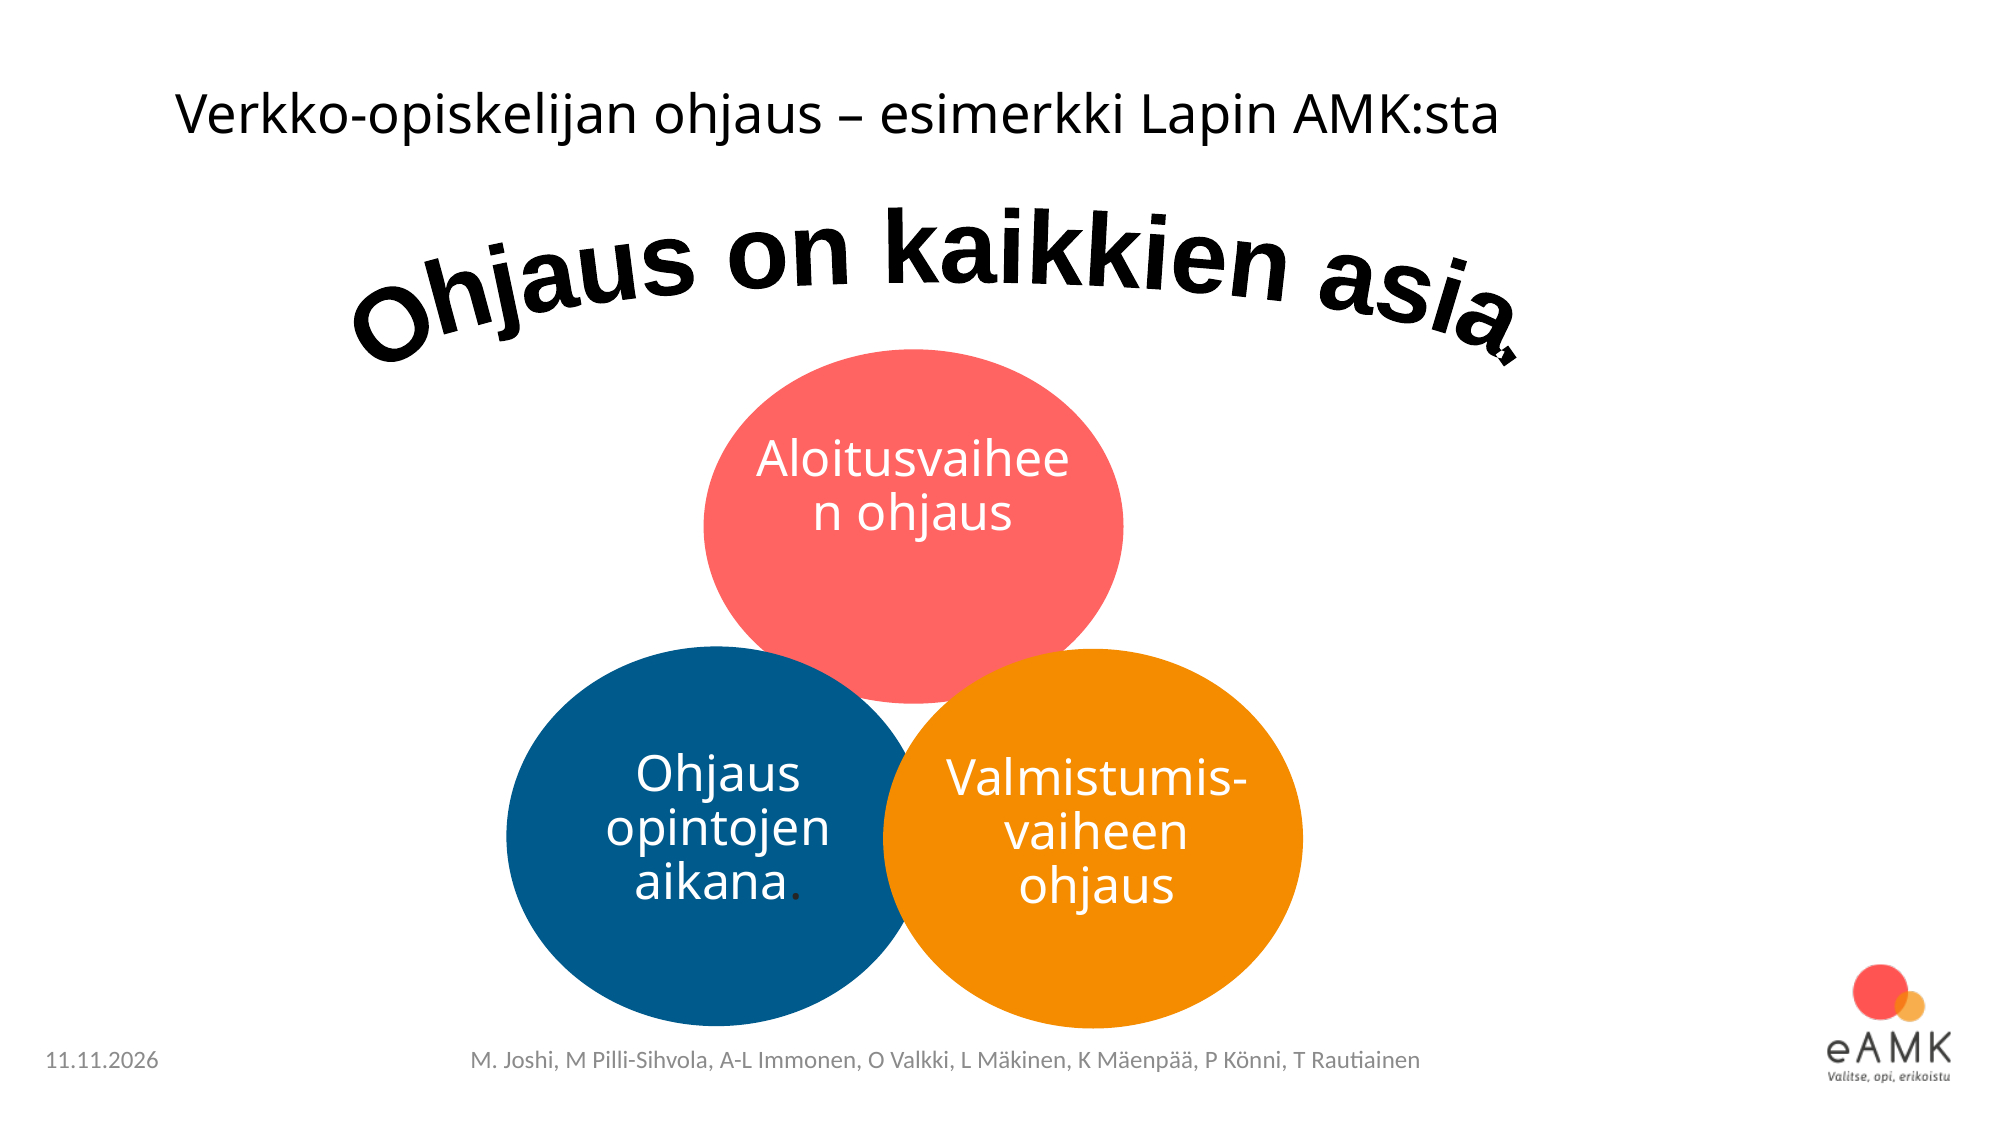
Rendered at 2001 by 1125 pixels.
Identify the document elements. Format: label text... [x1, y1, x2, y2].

footer M. Joshi, M Pilli-Sihvola, A-L Immonen, O Valkki, L Mäkinen, K Mäenpää, P Könni, T Rautiainen [425, 1028, 1469, 1089]
picture [1815, 957, 1962, 1092]
title Verkko-opiskelijan ohjaus – esimerkki Lapin AMK:sta [160, 79, 1575, 179]
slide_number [29, 1028, 425, 1089]
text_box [506, 349, 1303, 1029]
